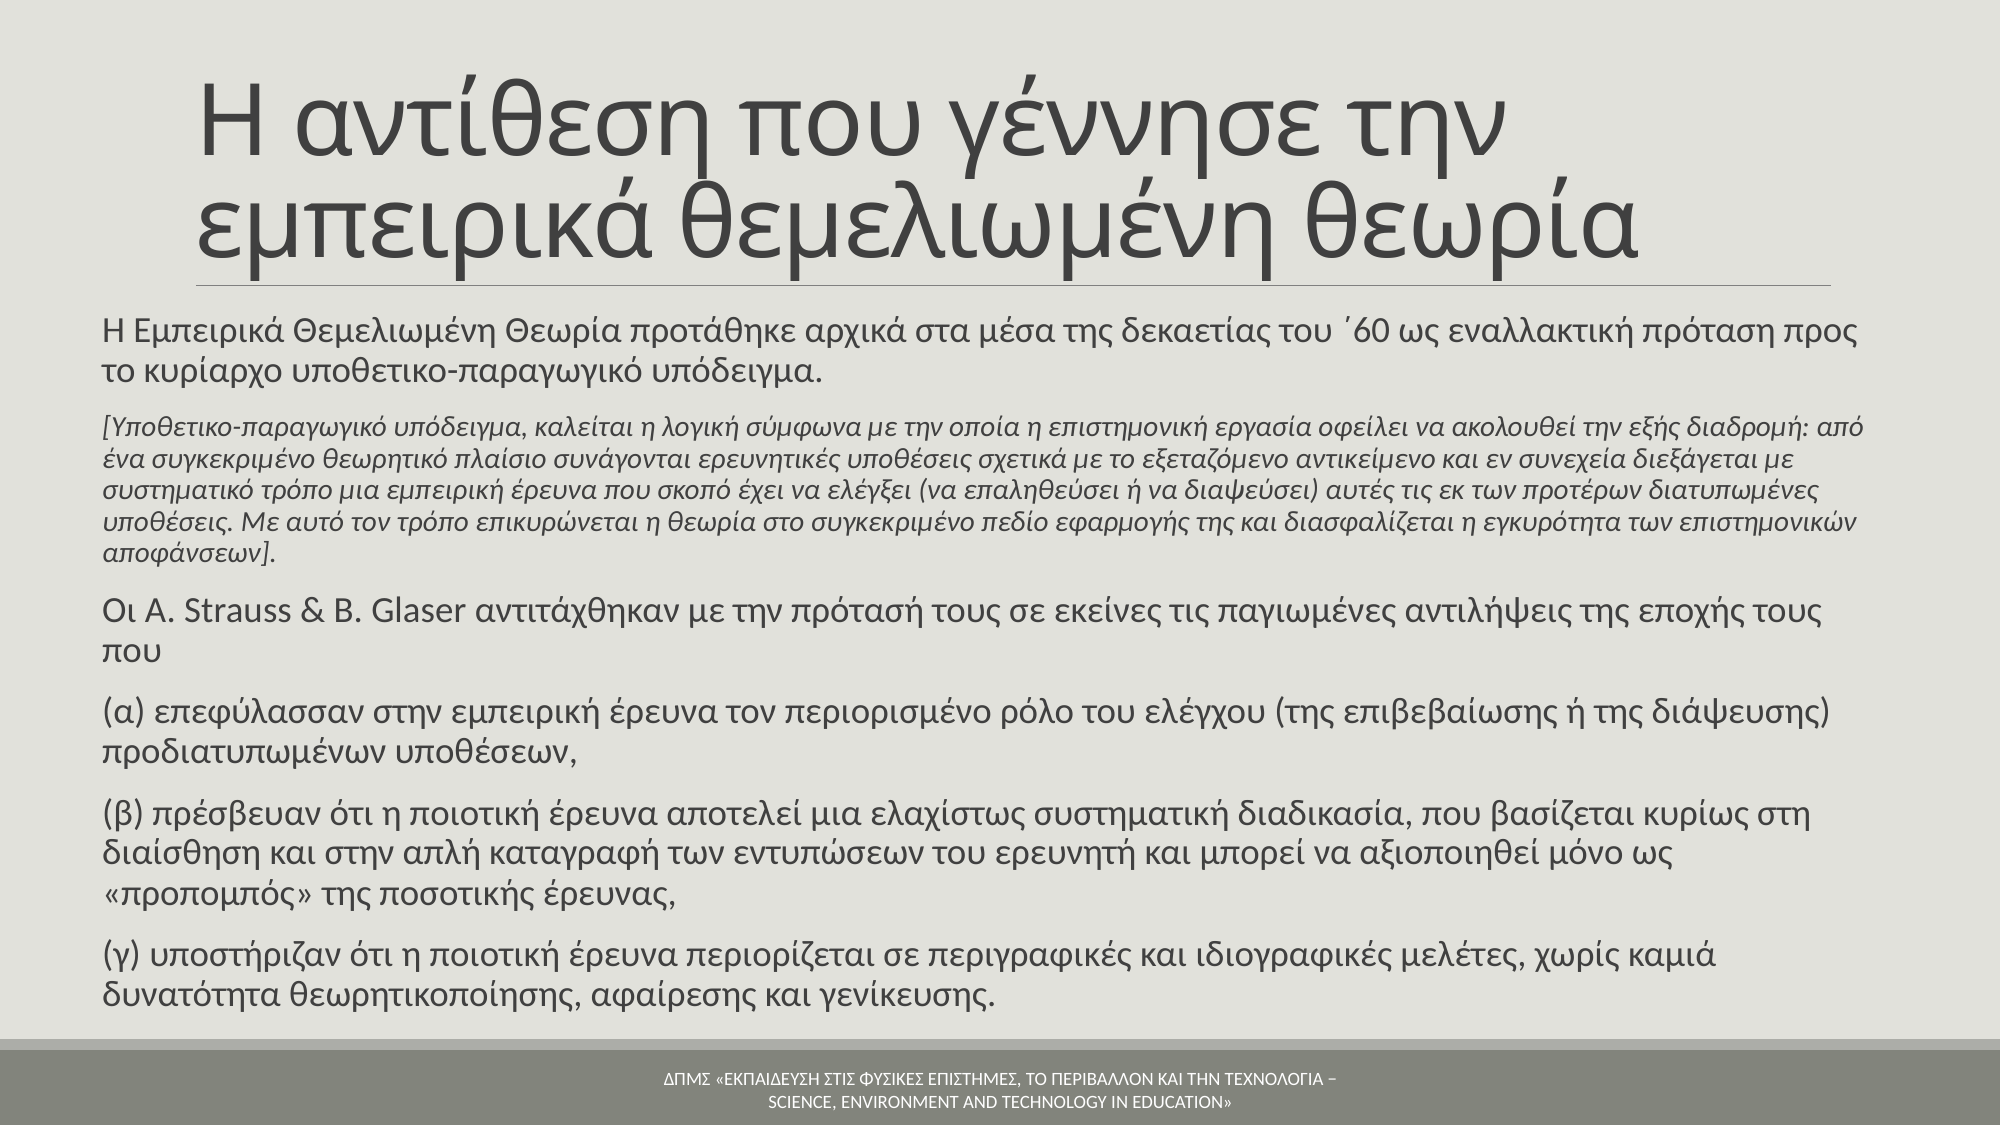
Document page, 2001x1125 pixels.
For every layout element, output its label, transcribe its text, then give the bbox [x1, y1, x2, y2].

footer ΔΠΜΣ «ΕΚΠΑΙΔΕΥΣΗ ΣΤΙΣ ΦΥΣΙΚΕΣ ΕΠΙΣΤΗΜΕΣ, ΤΟ ΠΕΡΙΒΑΛΛΟΝ ΚΑΙ ΤΗΝ ΤΕΧΝΟΛΟΓΙΑ − Science, Environment and Technology in Education» [604, 1059, 1396, 1120]
title Η αντίθεση που γέννησε την εμπειρικά θεμελιωμένη θεωρία [180, 47, 1830, 285]
list Η Εμπειρικά Θεμελιωμένη Θεωρία προτάθηκε αρχικά στα μέσα της δεκαετίας του ΄60 ως εναλλακτική πρόταση προς το κυρίαρχο υποθετικο-παραγωγικό υπόδειγμα. [Υποθετικο-παραγωγικό υπόδειγμα, καλείται η λογική σύμφωνα με την οποία η επιστημονική εργασία οφείλει να ακολουθεί την εξής διαδρομή: από ένα συγκεκριμένο θεωρητικό πλαίσιο συνάγονται ερευνητικές υποθέσεις σχετικά με το εξεταζόμενο αντικείμενο και εν συνεχεία διεξάγεται με συστηματικό τρόπο μια εμπειρική έρευνα που σκοπό έχει να ελέγξει (να επαληθεύσει ή να διαψεύσει) αυτές τις εκ των προτέρων διατυπωμένες υποθέσεις. Με αυτό τον τρόπο επικυρώνεται η θεωρία στο συγκεκριμένο πεδίο εφαρμογής της και διασφαλίζεται η εγκυρότητα των επιστημονικών αποφάνσεων]. Οι A. Strauss & B. Glaser αντιτάχθηκαν με την πρότασή τους σε εκείνες τις παγιωμένες αντιλήψεις της εποχής τους που (α) επεφύλασσαν στην εμπειρική έρευνα τον περιορισμένο ρόλο του ελέγχου (της επιβεβαίωσης ή της διάψευσης) προδιατυπωμένων υποθέσεων, (β) πρέσβευαν ότι η ποιοτική έρευνα αποτελεί μια ελαχίστως συστηματική διαδικασία, που βασίζεται κυρίως στη διαίσθηση και στην απλή καταγραφή των εντυπώσεων του ερευνητή και μπορεί να αξιοποιηθεί μόνο ως «προπομπός» της ποσοτικής έρευνας, (γ) υποστήριζαν ότι η ποιοτική έρευνα περιορίζεται σε περιγραφικές και ιδιογραφικές μελέτες, χωρίς καμιά δυνατότητα θεωρητικοποίησης, αφαίρεσης και γενίκευσης. [88, 302, 1882, 1028]
